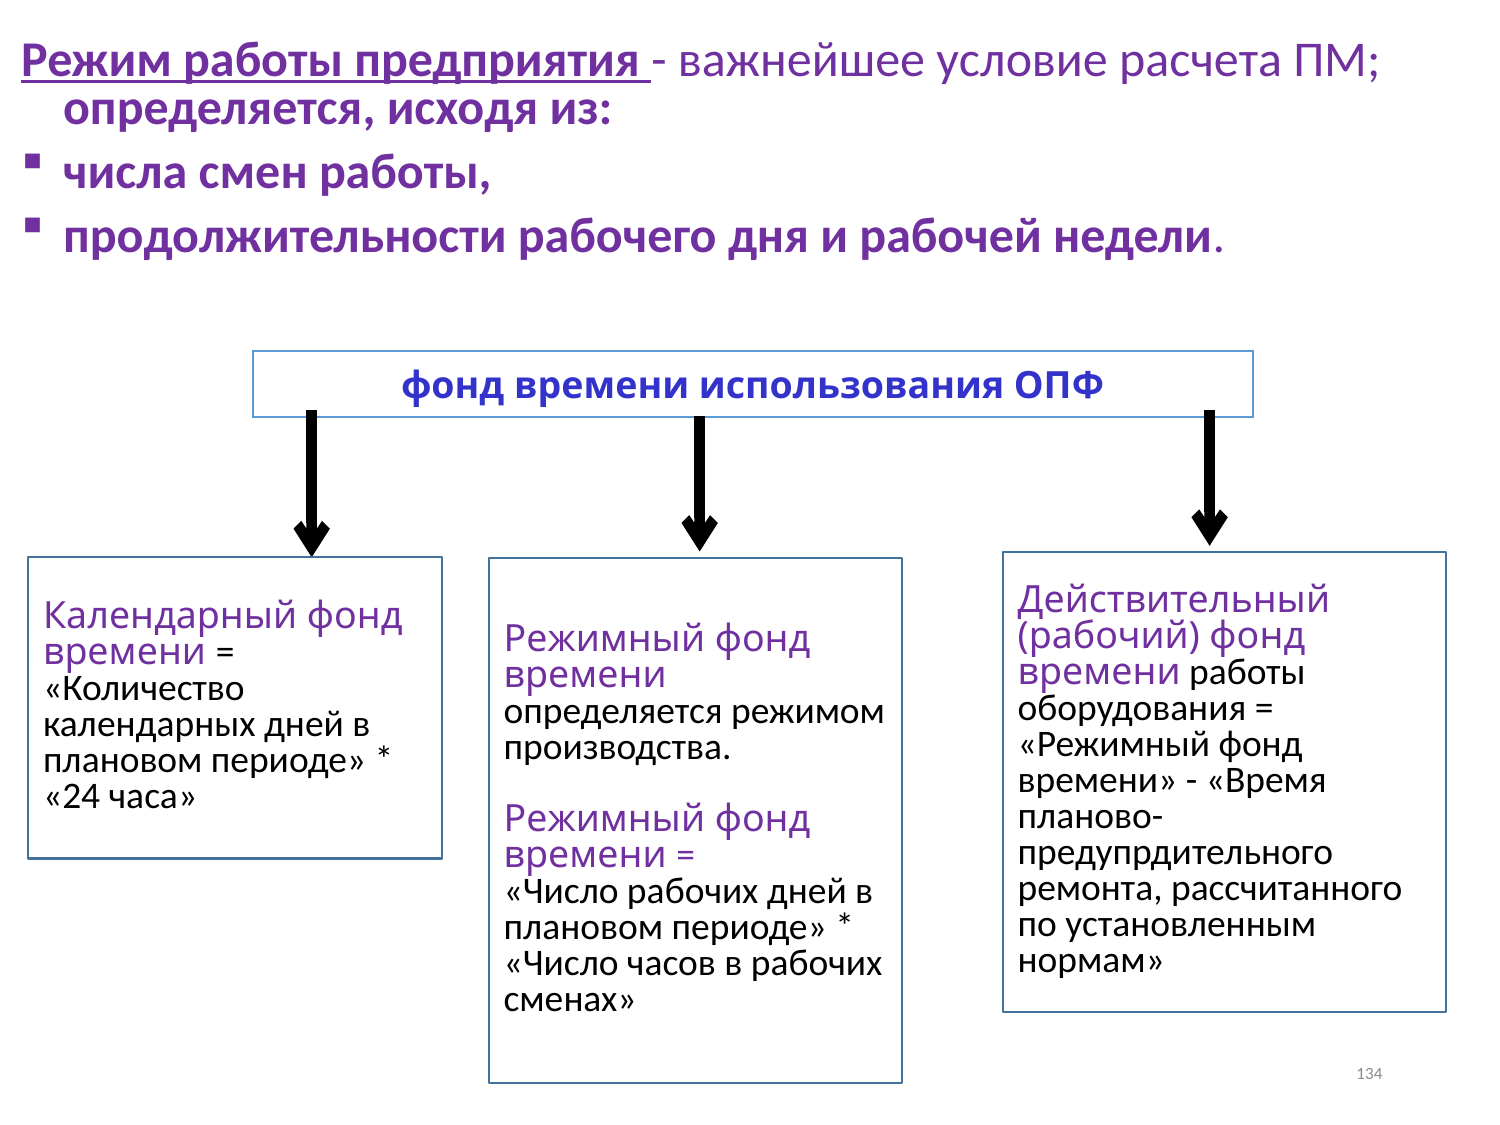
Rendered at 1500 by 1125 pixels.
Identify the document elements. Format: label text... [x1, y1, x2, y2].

text_box Действительный (рабочий) фонд времени работы оборудования = «Режимный фонд времени» - «Время планово-предупрдительного ремонта, рассчитанного по установленным нормам» [1002, 551, 1447, 1013]
text_box Календарный фонд времени = «Количество календарных дней в плановом периоде» * «24 часа» [27, 556, 443, 860]
slide_number 134 [1060, 1042, 1398, 1103]
list Режим работы предприятия - важнейшее условие расчета ПМ; определяется, исходя из: числа смен работы, продолжительности рабочего дня и рабочей недели. [3, 31, 1474, 310]
text_box Режимный фонд времени определяется режимом производства. Режимный фонд времени = «Число рабочих дней в плановом периоде» * «Число часов в рабочих сменах» [488, 557, 903, 1084]
table_header фонд времени использования ОПФ [254, 352, 1252, 416]
